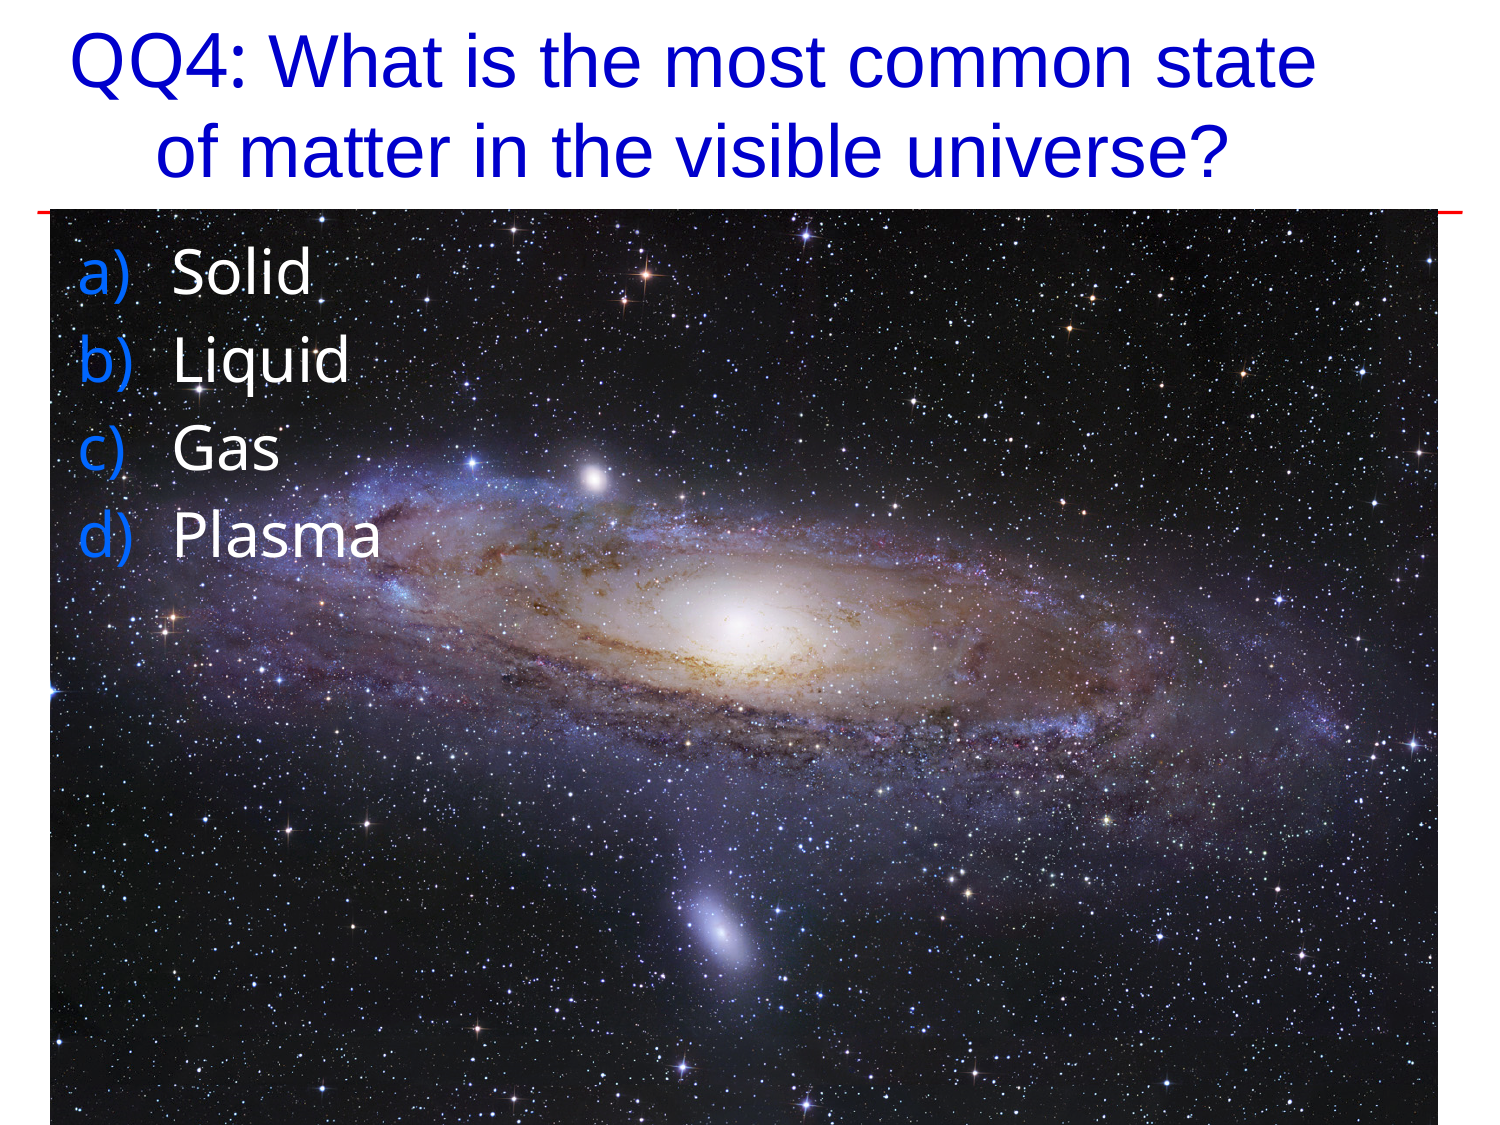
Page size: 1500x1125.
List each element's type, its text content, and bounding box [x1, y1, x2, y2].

picture [49, 208, 1438, 1125]
title QQ4: What is the most common state of matter in the visible universe? [24, 0, 1363, 201]
